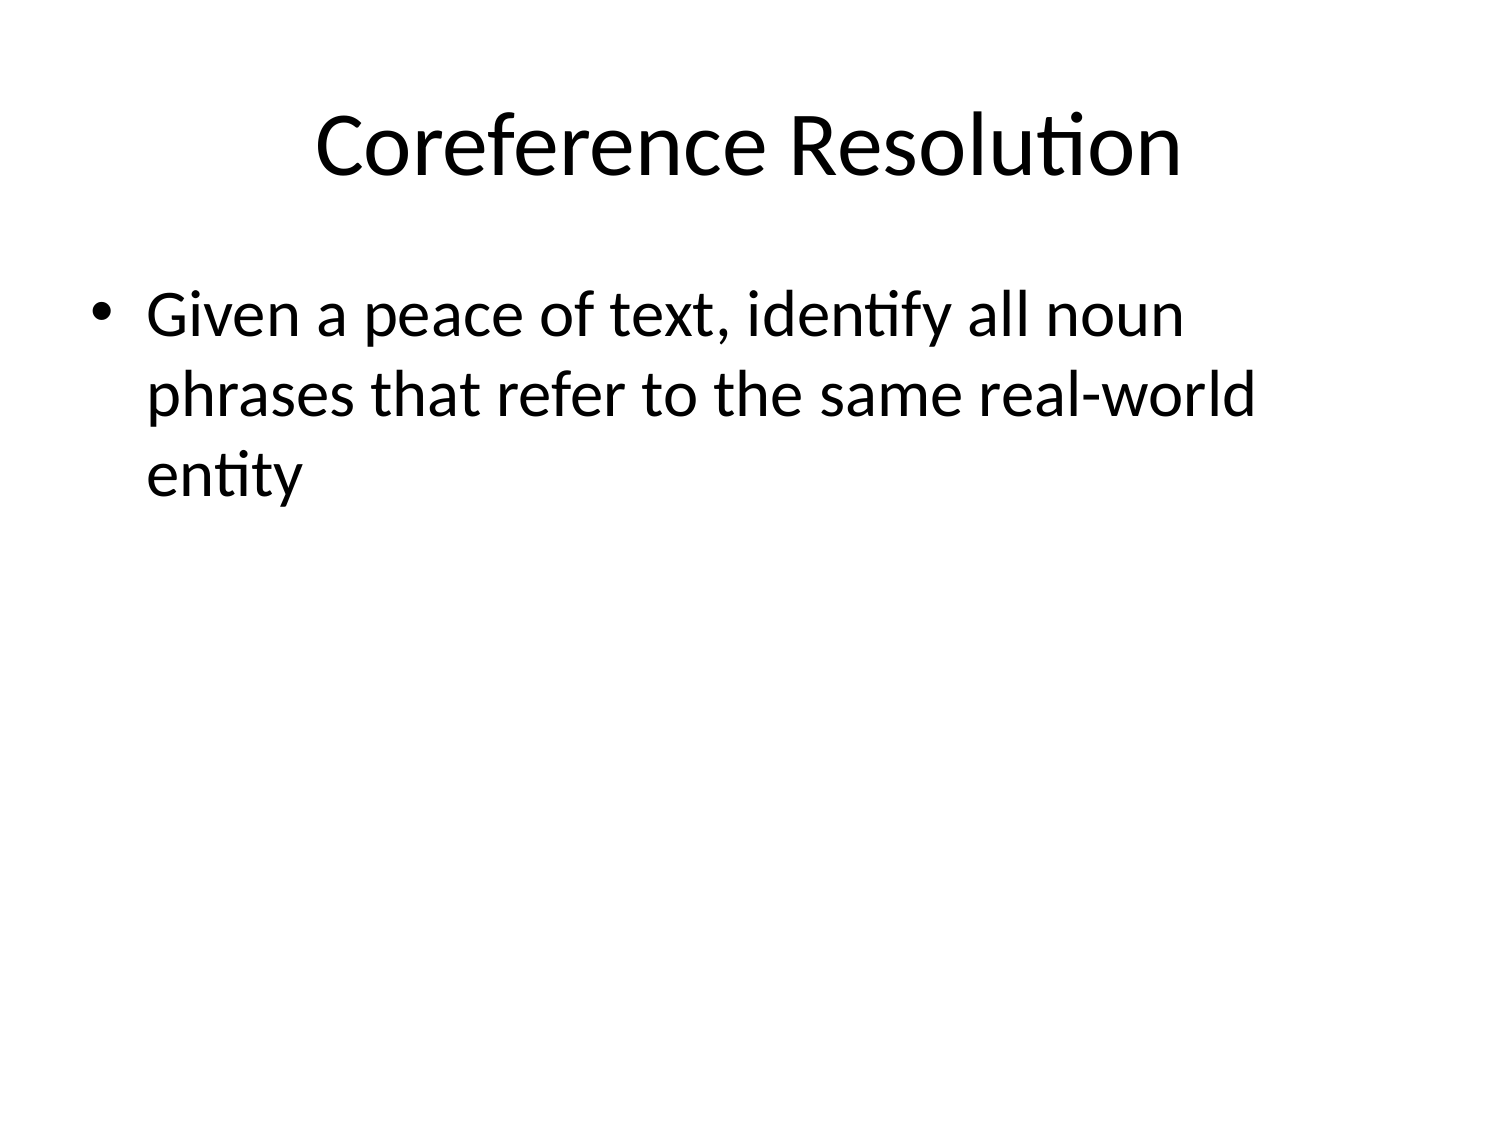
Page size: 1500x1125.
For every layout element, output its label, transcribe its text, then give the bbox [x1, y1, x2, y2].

list Given a peace of text, identify all noun phrases that refer to the same real-world entity [75, 262, 1425, 1005]
title Coreference Resolution [75, 45, 1425, 233]
